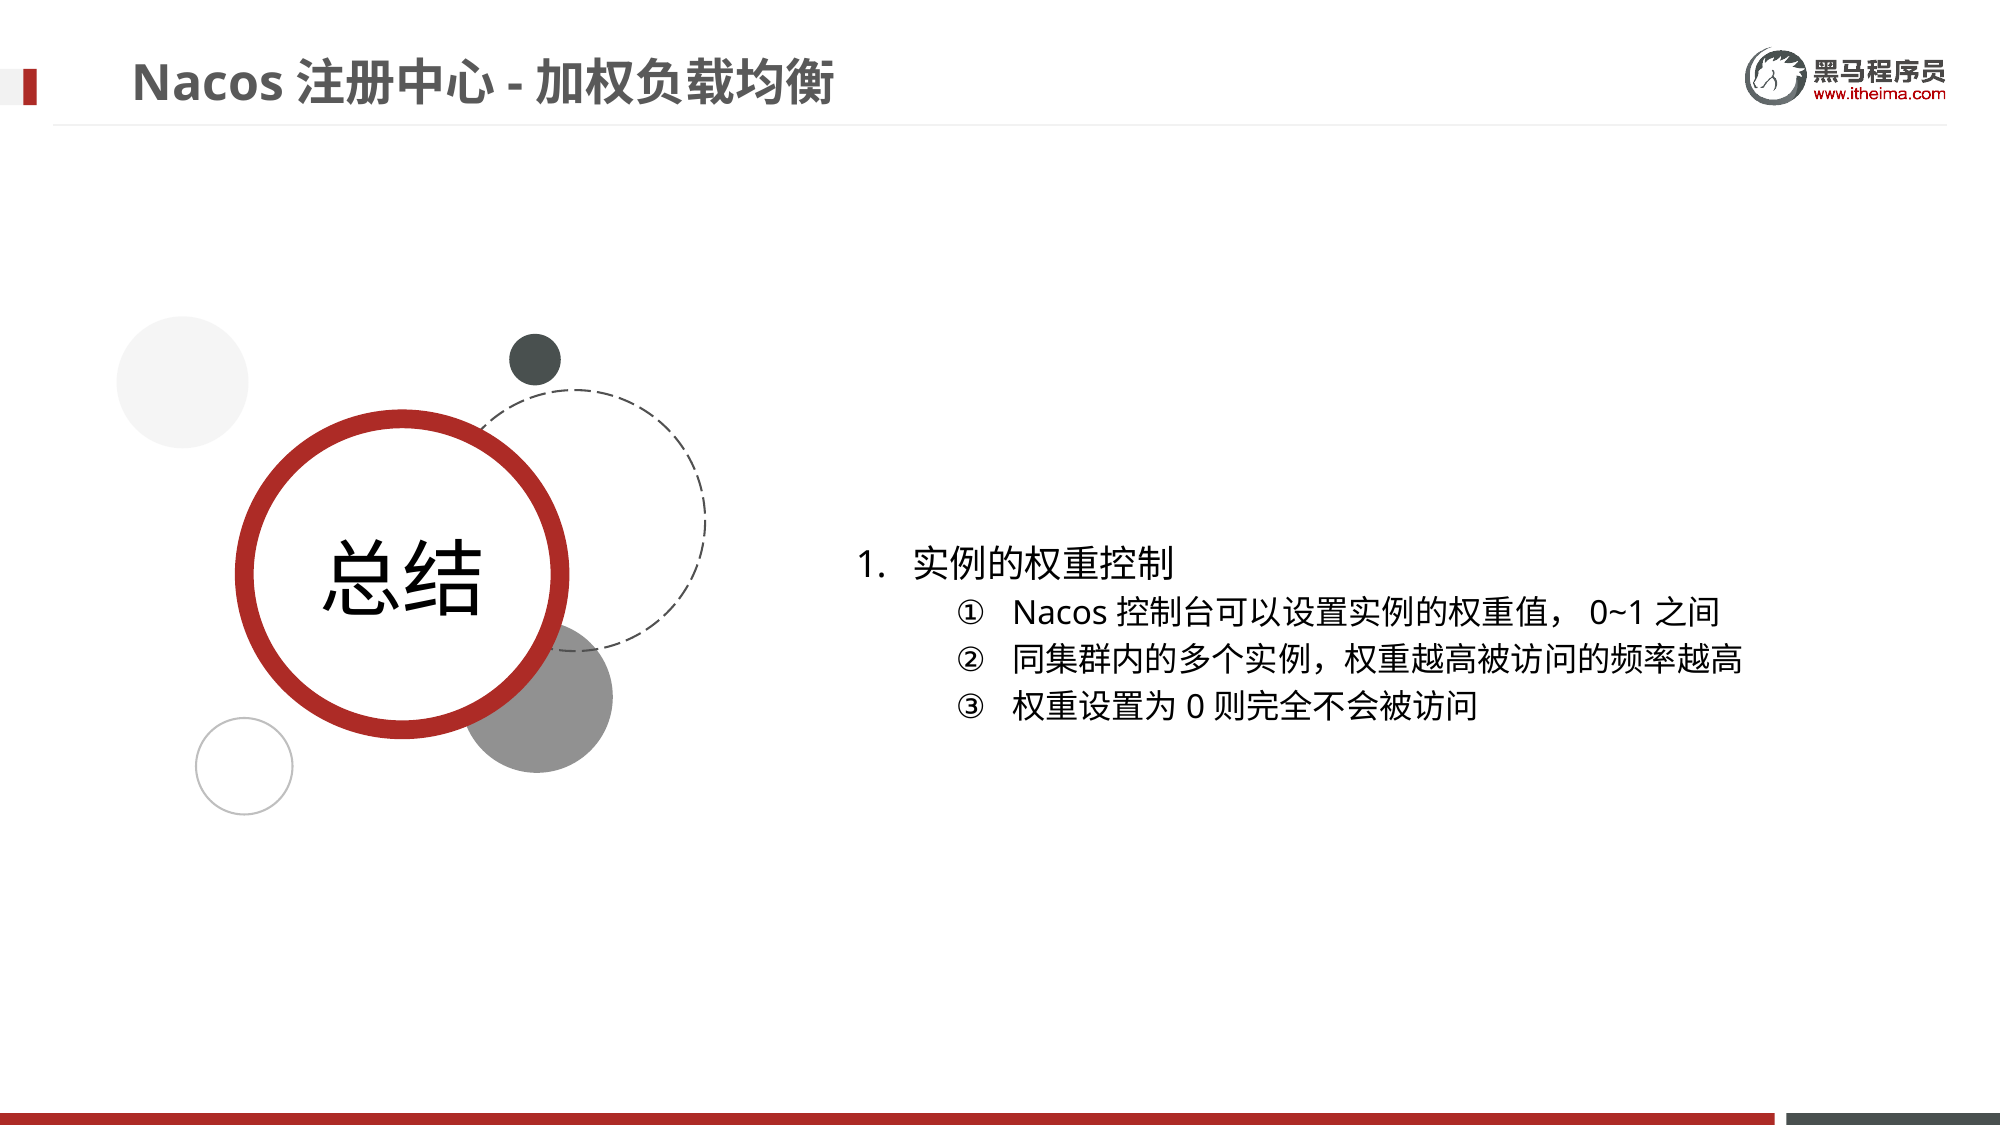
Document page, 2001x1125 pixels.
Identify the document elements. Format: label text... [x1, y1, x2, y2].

list 实例的权重控制 Nacos控制台可以设置实例的权重值，0~1之间 同集群内的多个实例，权重越高被访问的频率越高 权重设置为0则完全不会被访问 [841, 239, 1786, 980]
picture [1744, 46, 1946, 106]
title Nacos注册中心-加权负载均衡 [116, 38, 1556, 124]
